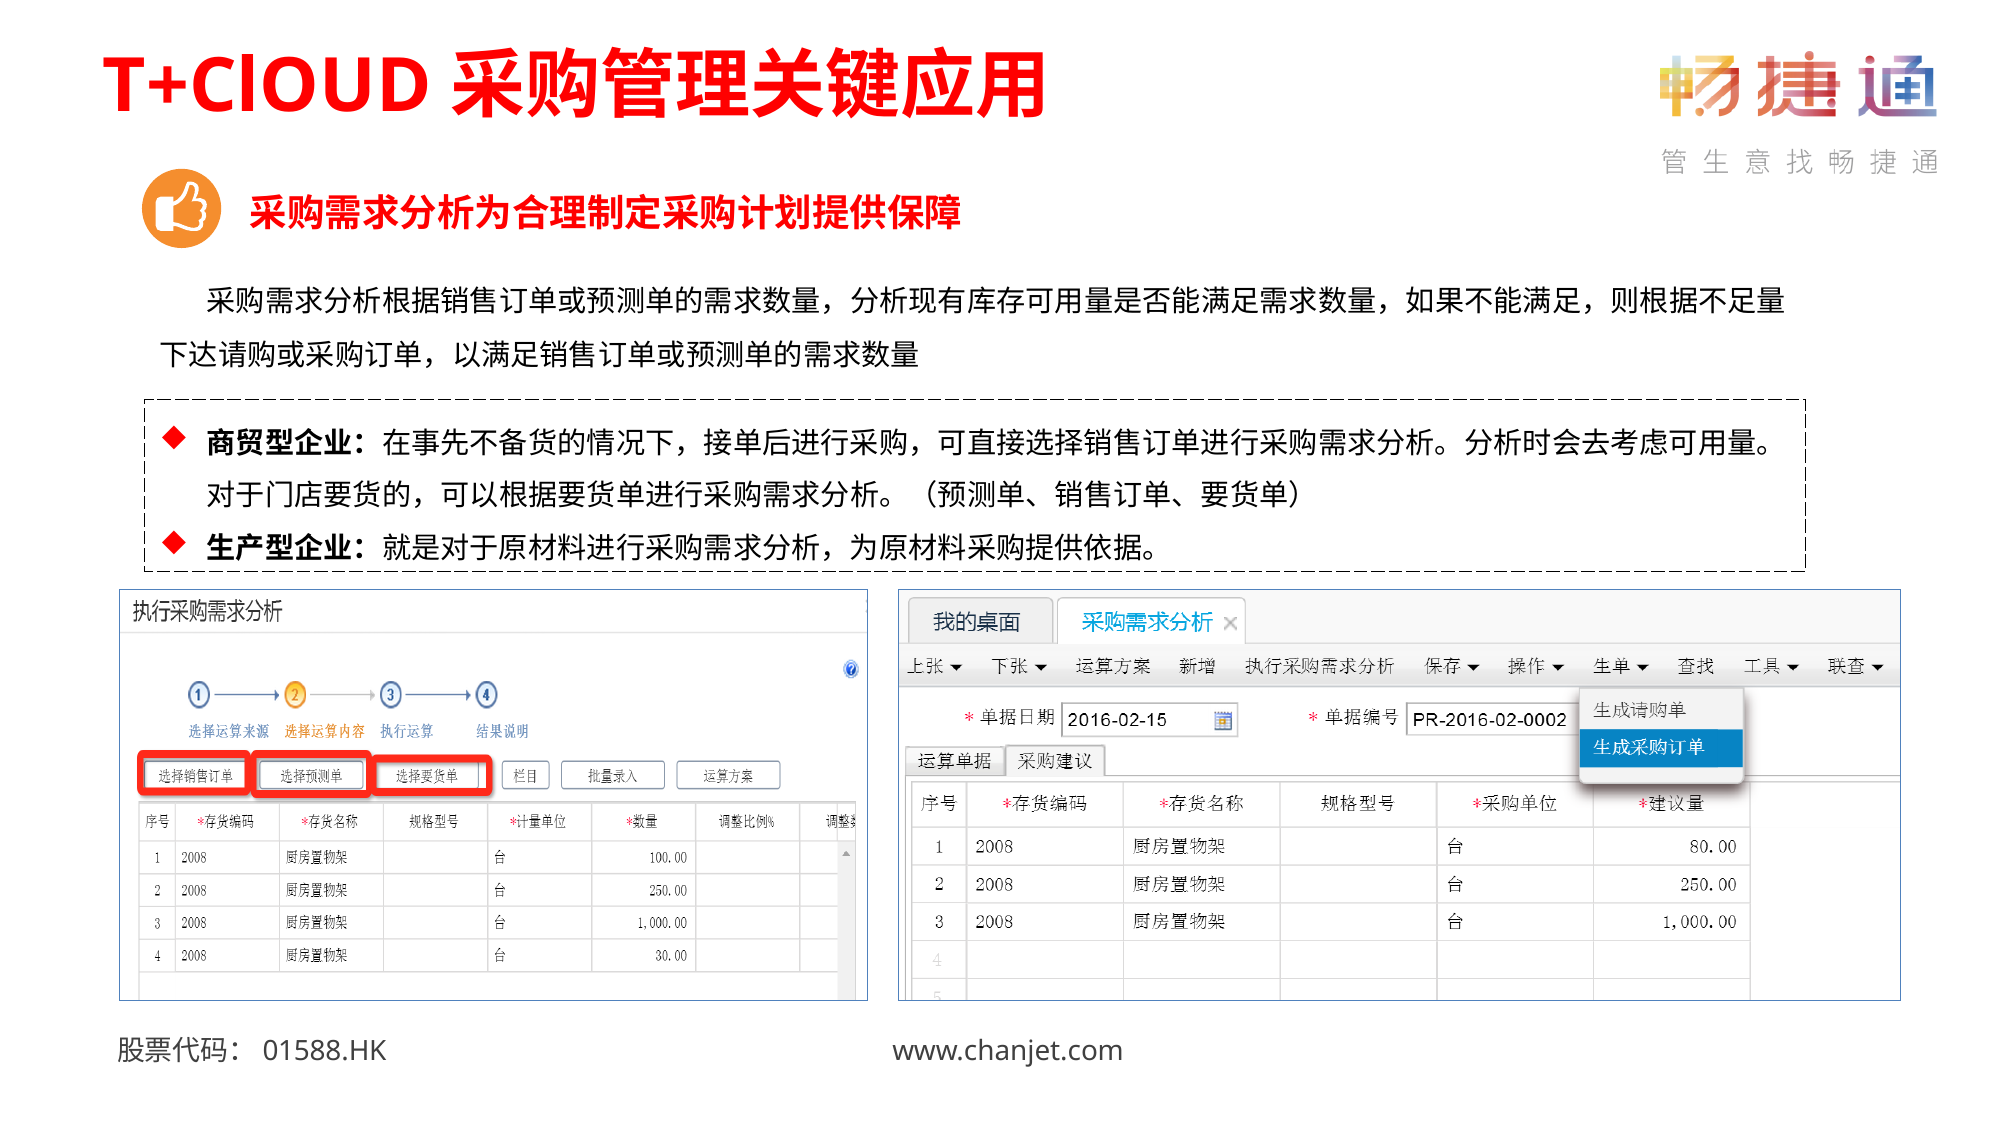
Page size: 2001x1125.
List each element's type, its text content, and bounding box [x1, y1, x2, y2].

text_box 商贸型企业：在事先不备货的情况下，接单后进行采购，可直接选择销售订单进行采购需求分析。分析时会去考虑可用量。对于门店要货的，可以根据要货单进行采购需求分析。（预测单、销售订单、要货单） 生产型企业：就是对于原材料进行采购需求分析，为原材料采购提供依据。 [144, 399, 1806, 572]
picture [898, 589, 1901, 1001]
picture [118, 589, 868, 1001]
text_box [141, 168, 222, 249]
text_box T+ClOUD采购管理关键应用 [87, 5, 1615, 158]
text_box 采购需求分析为合理制定采购计划提供保障 [234, 181, 989, 241]
text_box 采购需求分析根据销售订单或预测单的需求数量，分析现有库存可用量是否能满足需求数量，如果不能满足，则根据不足量下达请购或采购订单，以满足销售订单或预测单的需求数量 [144, 243, 1806, 379]
picture [1660, 51, 1937, 200]
